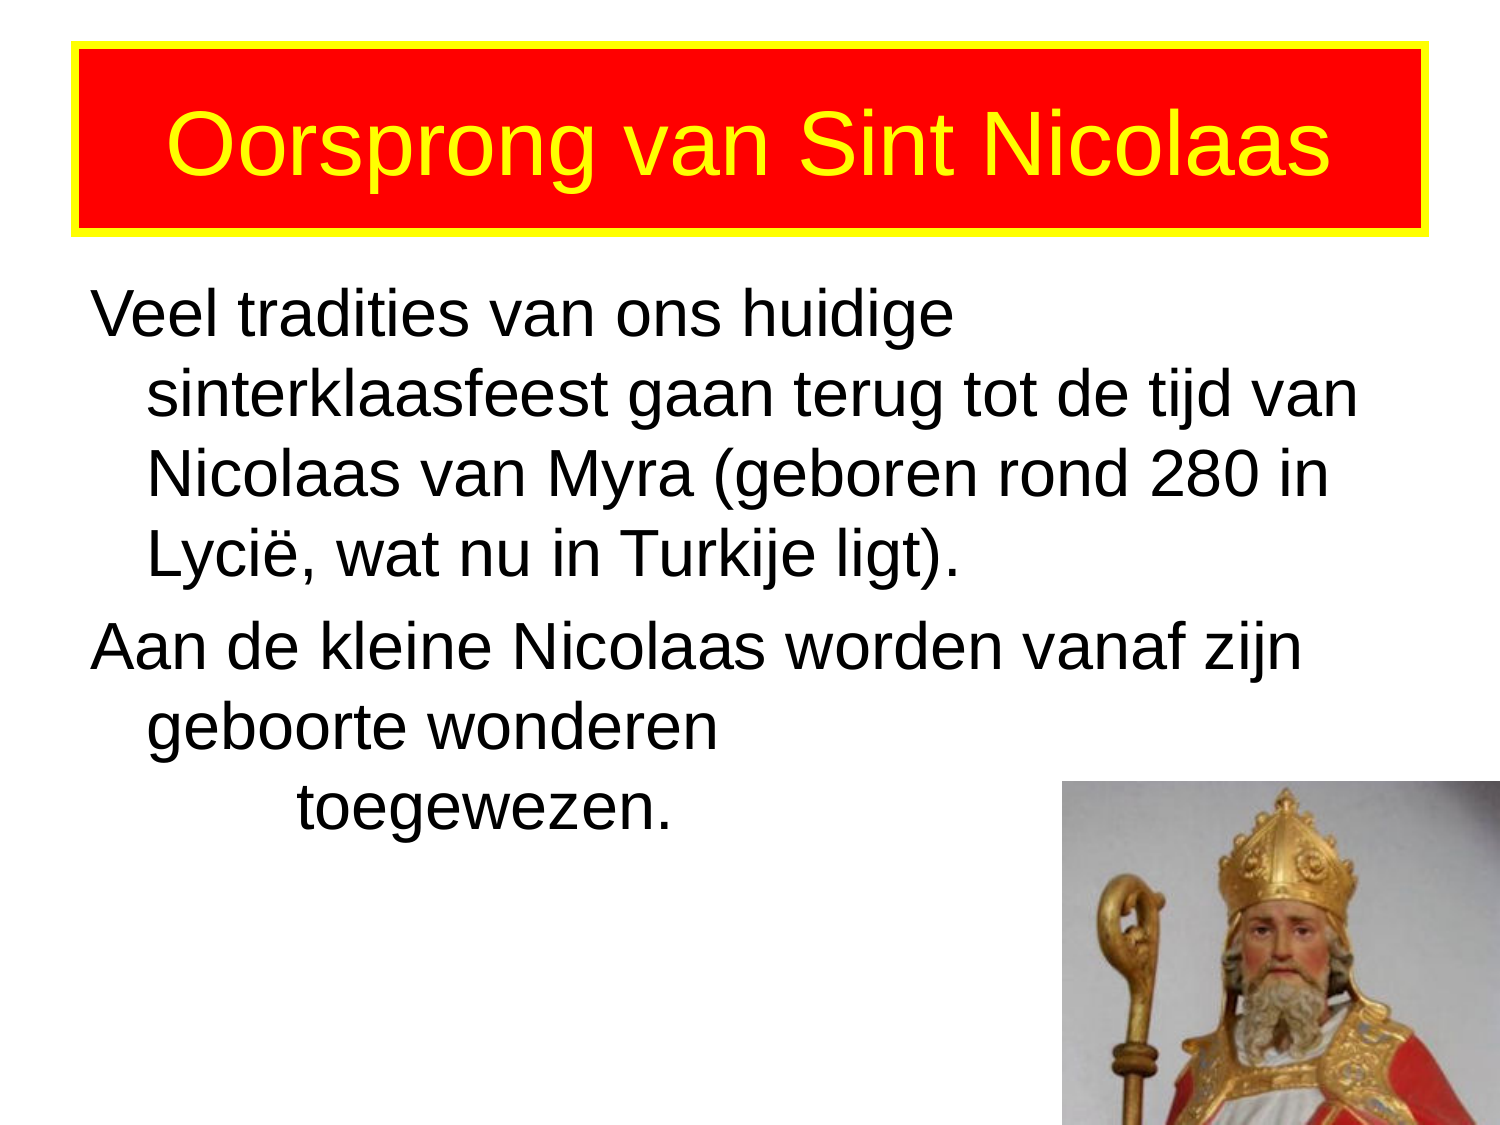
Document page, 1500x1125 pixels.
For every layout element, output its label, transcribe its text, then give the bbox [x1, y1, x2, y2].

title Oorsprong van Sint Nicolaas [75, 45, 1425, 233]
list Veel tradities van ons huidige sinterklaasfeest gaan terug tot de tijd van Nicolaas van Myra (geboren rond 280 in Lycië, wat nu in Turkije ligt). Aan de kleine Nicolaas worden vanaf zijn geboorte wonderen toegewezen. [75, 262, 1425, 1005]
picture [1062, 780, 1500, 1125]
